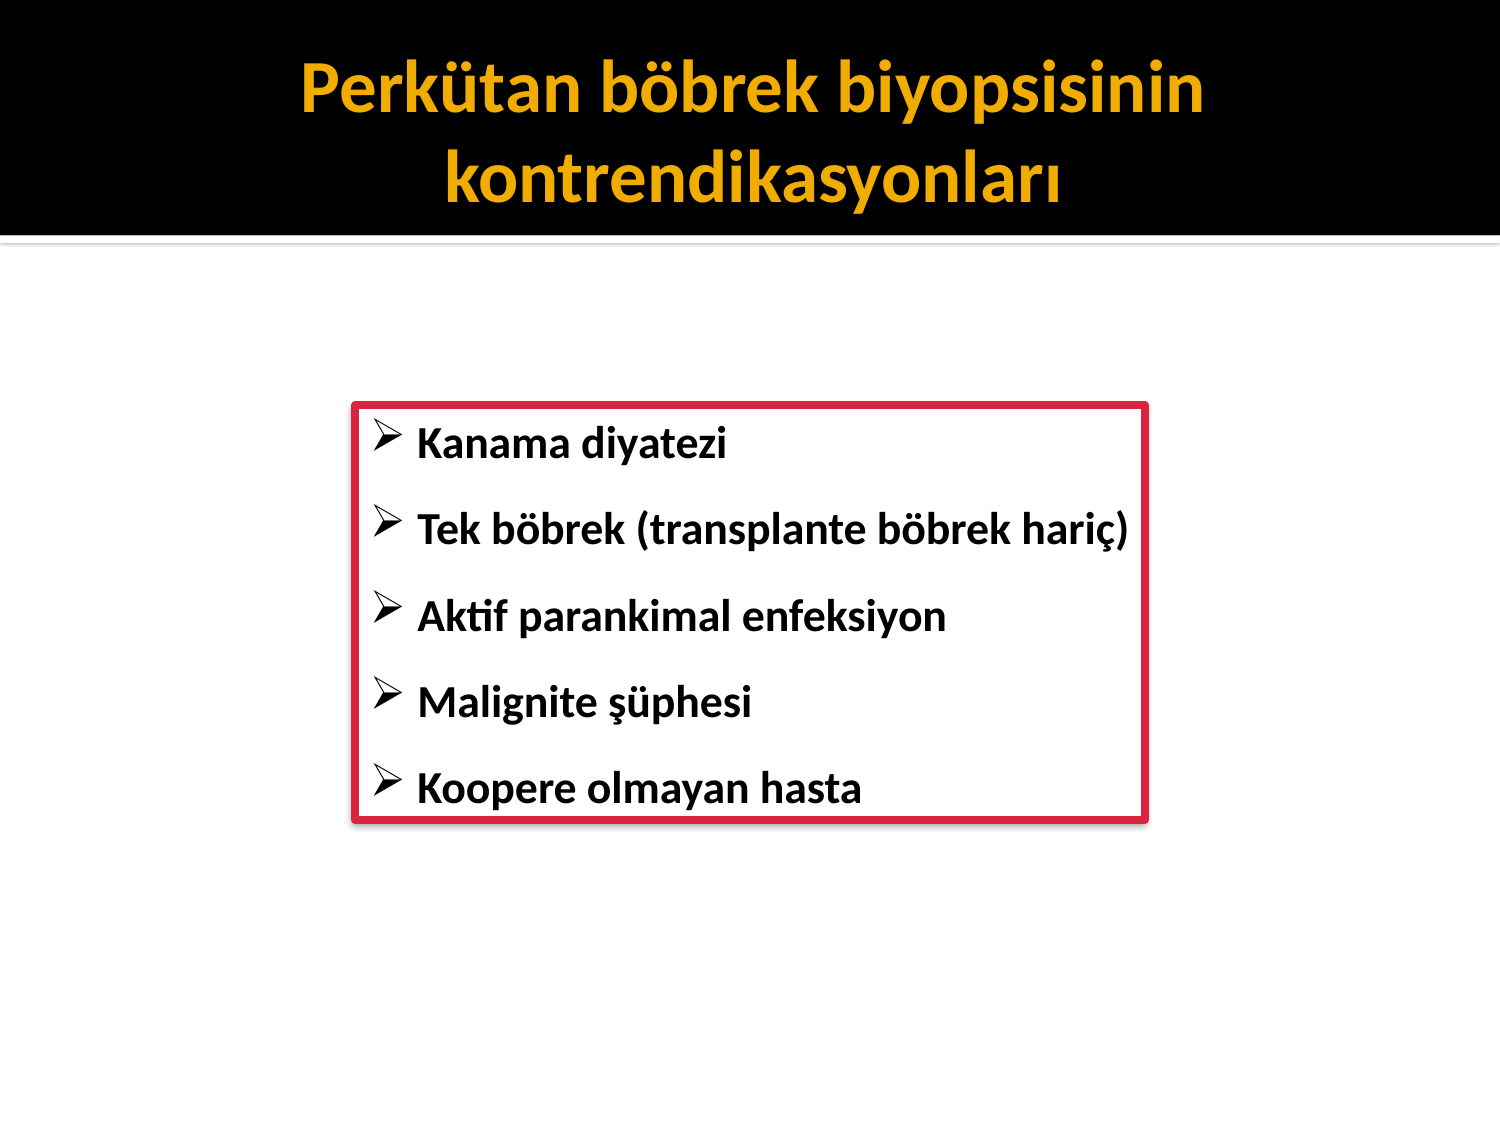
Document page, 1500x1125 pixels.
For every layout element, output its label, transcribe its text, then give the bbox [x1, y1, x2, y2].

title Perkütan böbrek biyopsisinin kontrendikasyonları [75, 24, 1425, 231]
text_box Kanama diyatezi Tek böbrek (transplante böbrek hariç) Aktif parankimal enfeksiyon Malignite şüphesi Koopere olmayan hasta [351, 401, 1149, 824]
